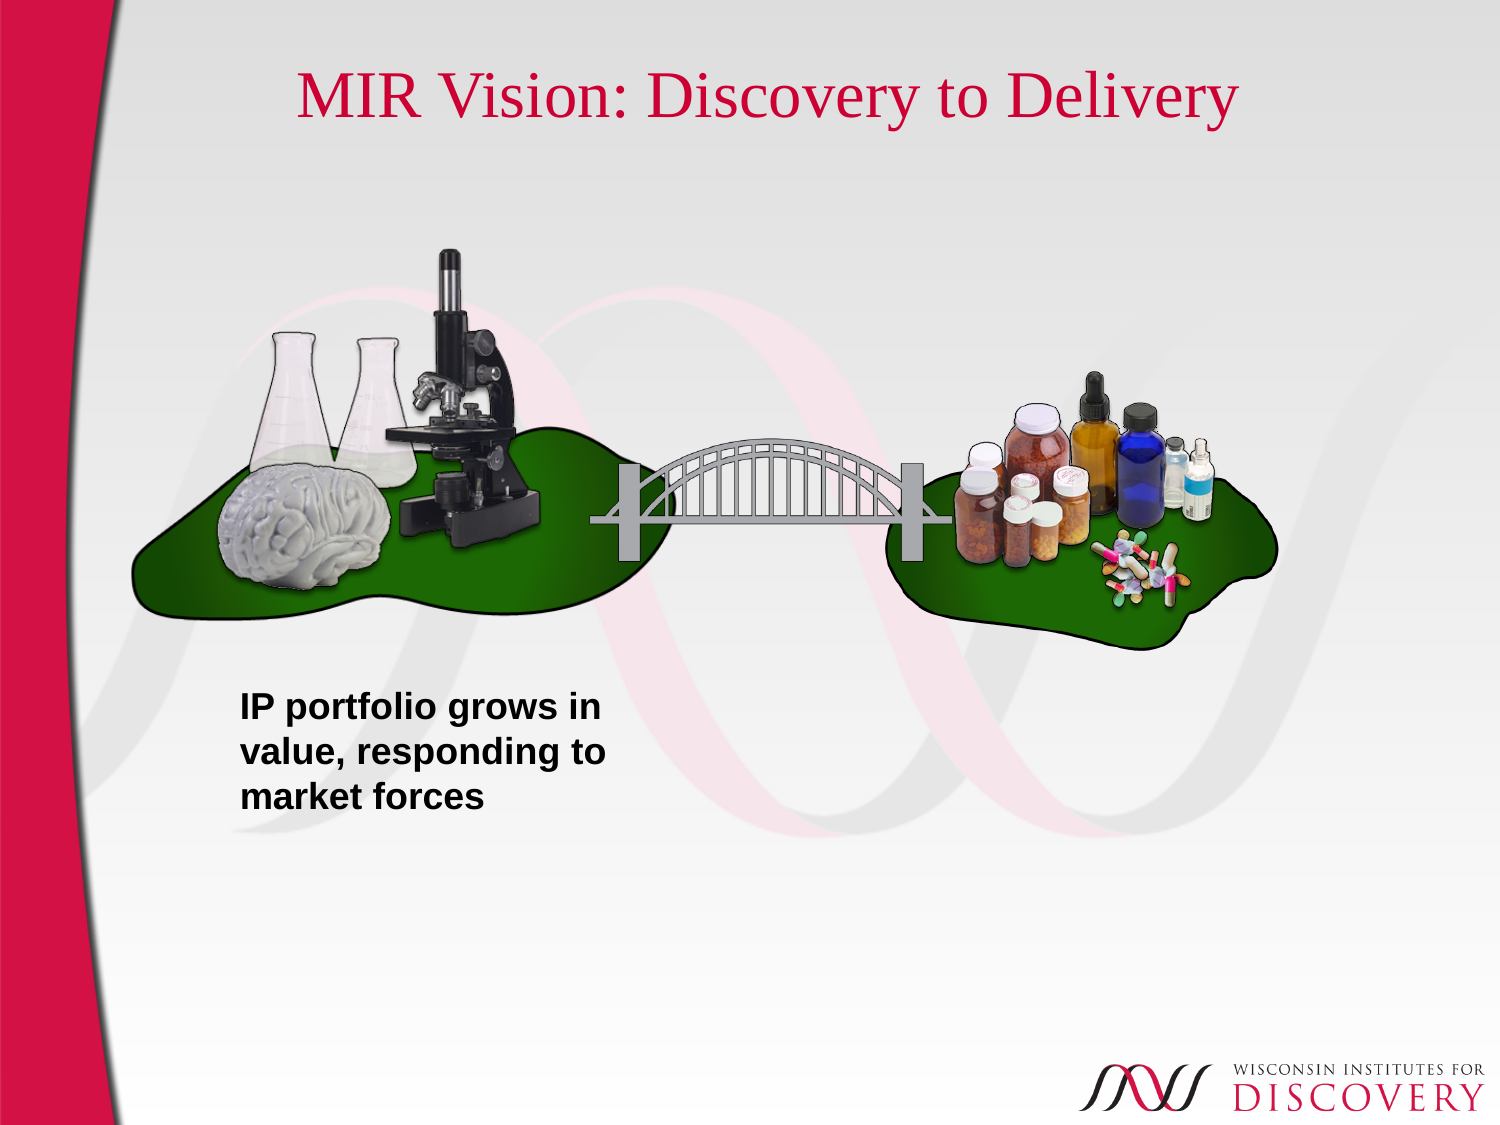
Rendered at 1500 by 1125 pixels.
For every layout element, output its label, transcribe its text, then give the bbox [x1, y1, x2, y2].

picture [0, 0, 1288, 1125]
title MIR Vision: Discovery to Delivery [112, 44, 1426, 138]
text_box IP portfolio grows in value, responding to market forces [225, 674, 638, 825]
picture [1074, 1062, 1488, 1113]
